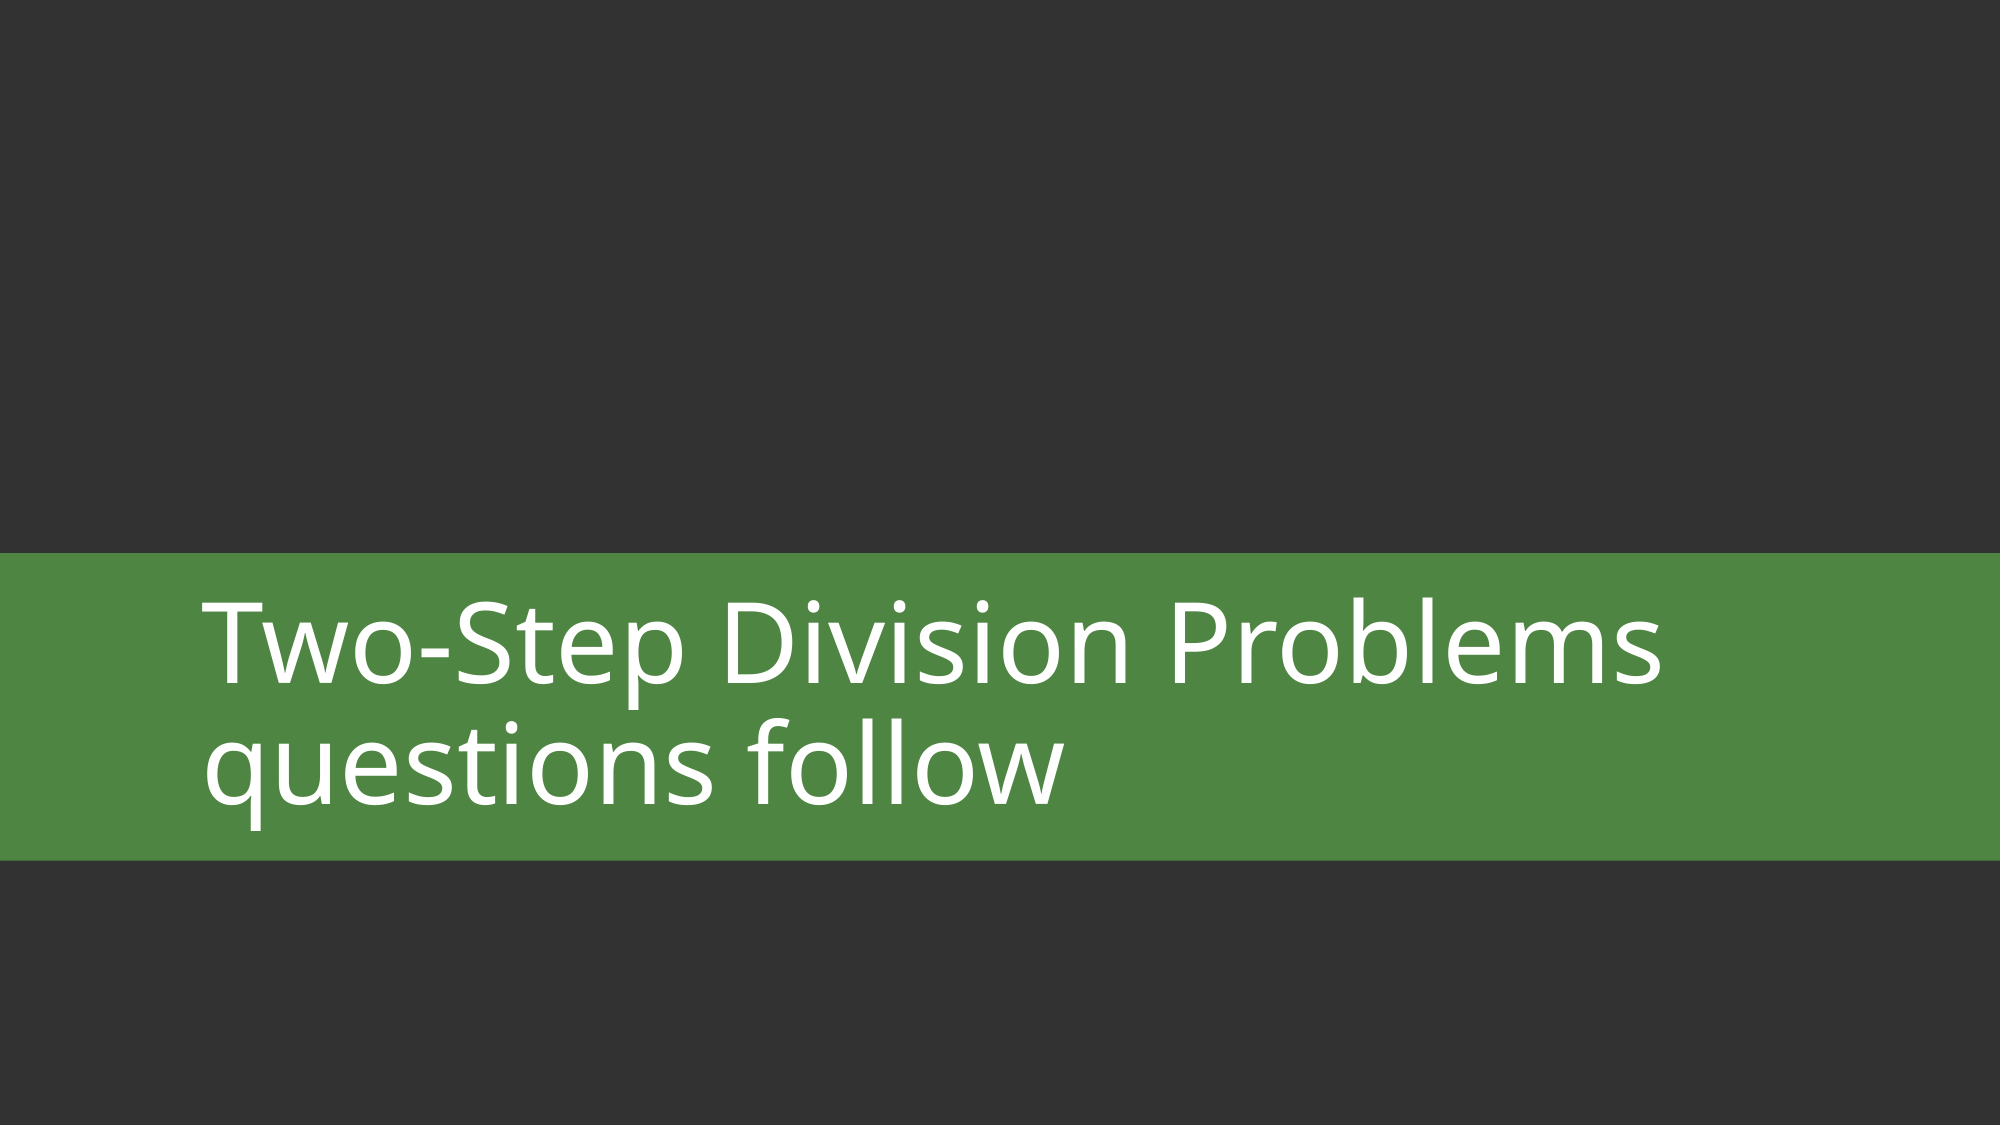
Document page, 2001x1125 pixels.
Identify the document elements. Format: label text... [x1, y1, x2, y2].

title Two-Step Division Problems questions follow [185, 577, 1963, 838]
